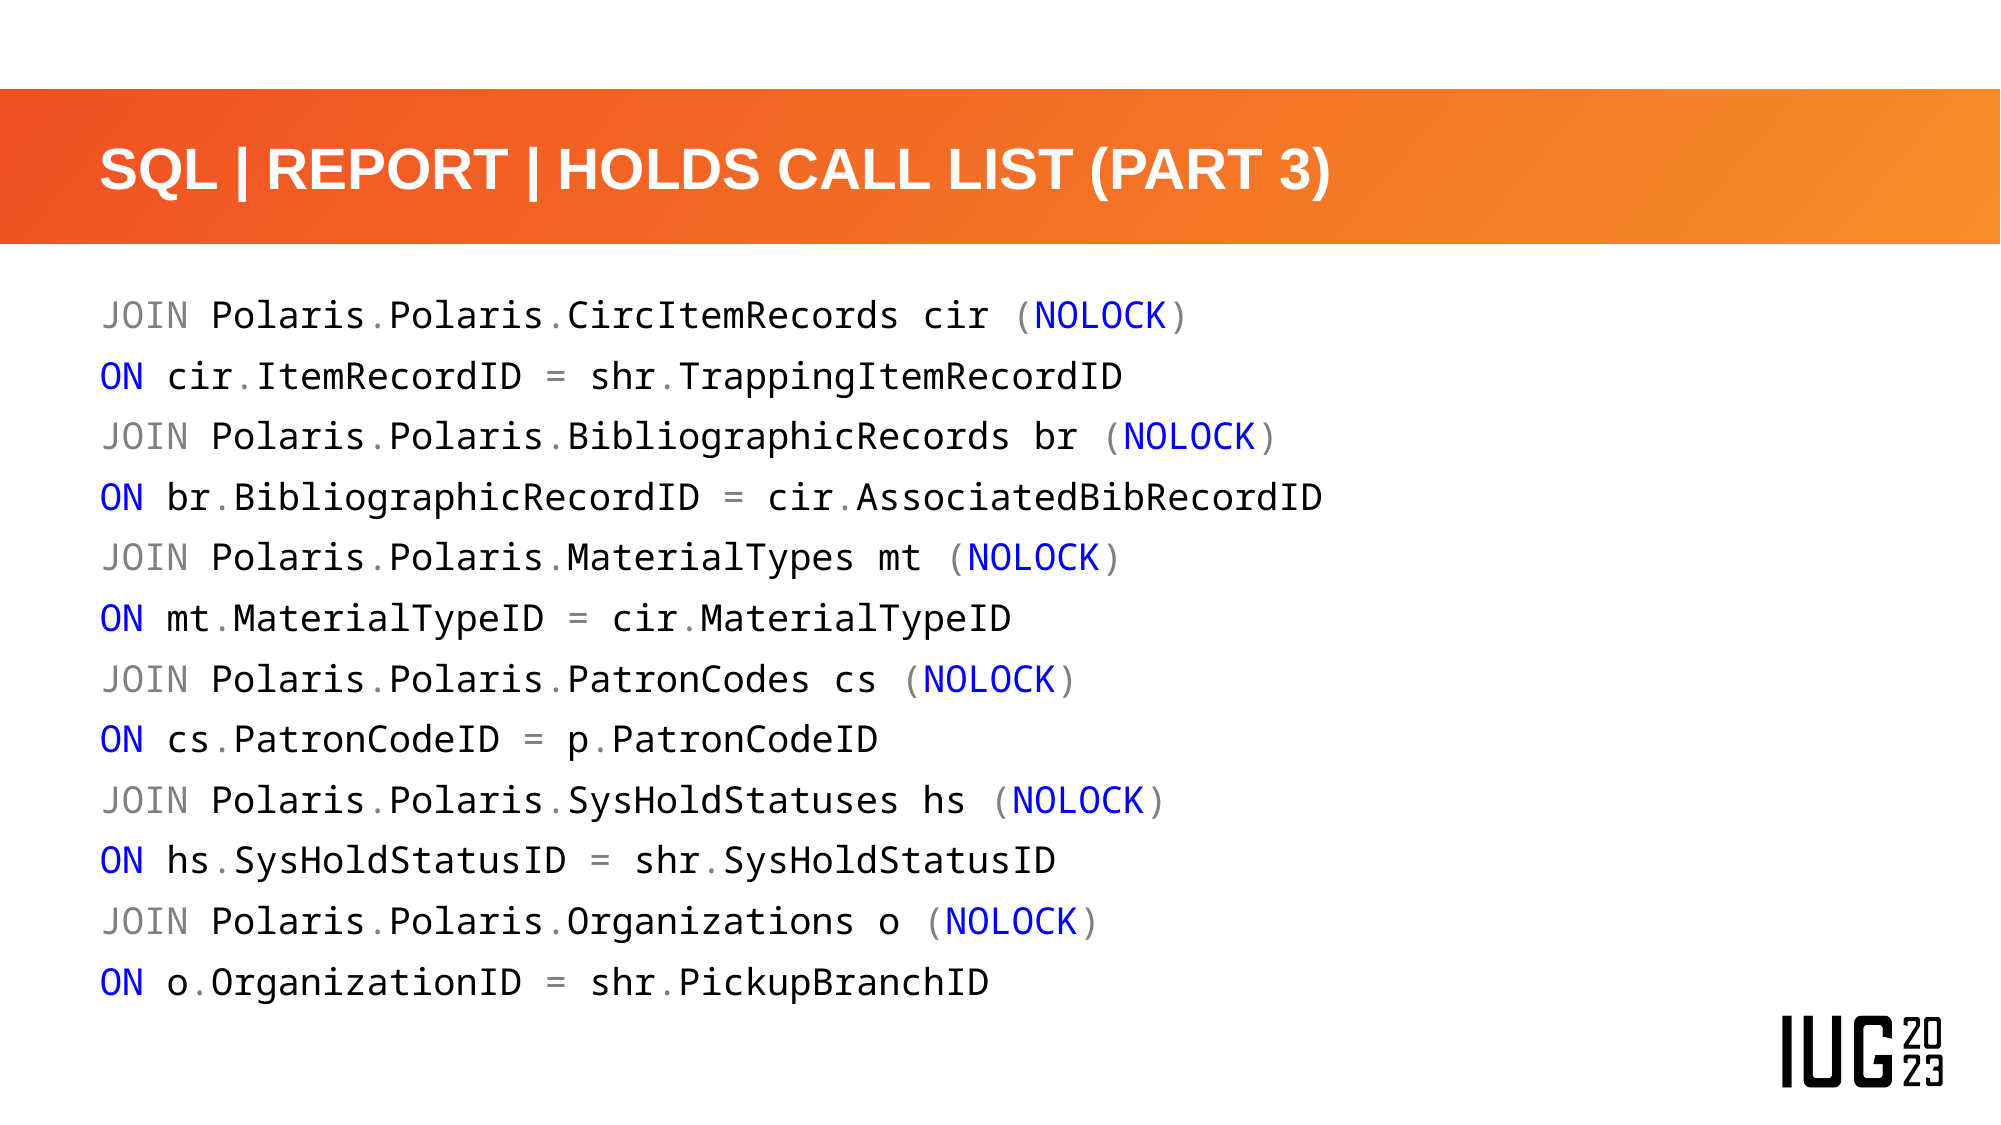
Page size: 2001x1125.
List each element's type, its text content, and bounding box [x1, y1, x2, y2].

title SQL | REPORT | HOLDS CALL LIST (PART 3) [84, 110, 1903, 232]
picture [1776, 1011, 1948, 1092]
list JOIN Polaris.Polaris.CircItemRecords cir (NOLOCK) ON cir.ItemRecordID = shr.TrappingItemRecordID JOIN Polaris.Polaris.BibliographicRecords br (NOLOCK) ON br.BibliographicRecordID = cir.AssociatedBibRecordID JOIN Polaris.Polaris.MaterialTypes mt (NOLOCK) ON mt.MaterialTypeID = cir.MaterialTypeID JOIN Polaris.Polaris.PatronCodes cs (NOLOCK) ON cs.PatronCodeID = p.PatronCodeID JOIN Polaris.Polaris.SysHoldStatuses hs (NOLOCK) ON hs.SysHoldStatusID = shr.SysHoldStatusID JOIN Polaris.Polaris.Organizations o (NOLOCK) ON o.OrganizationID = shr.PickupBranchID [84, 289, 1903, 1014]
